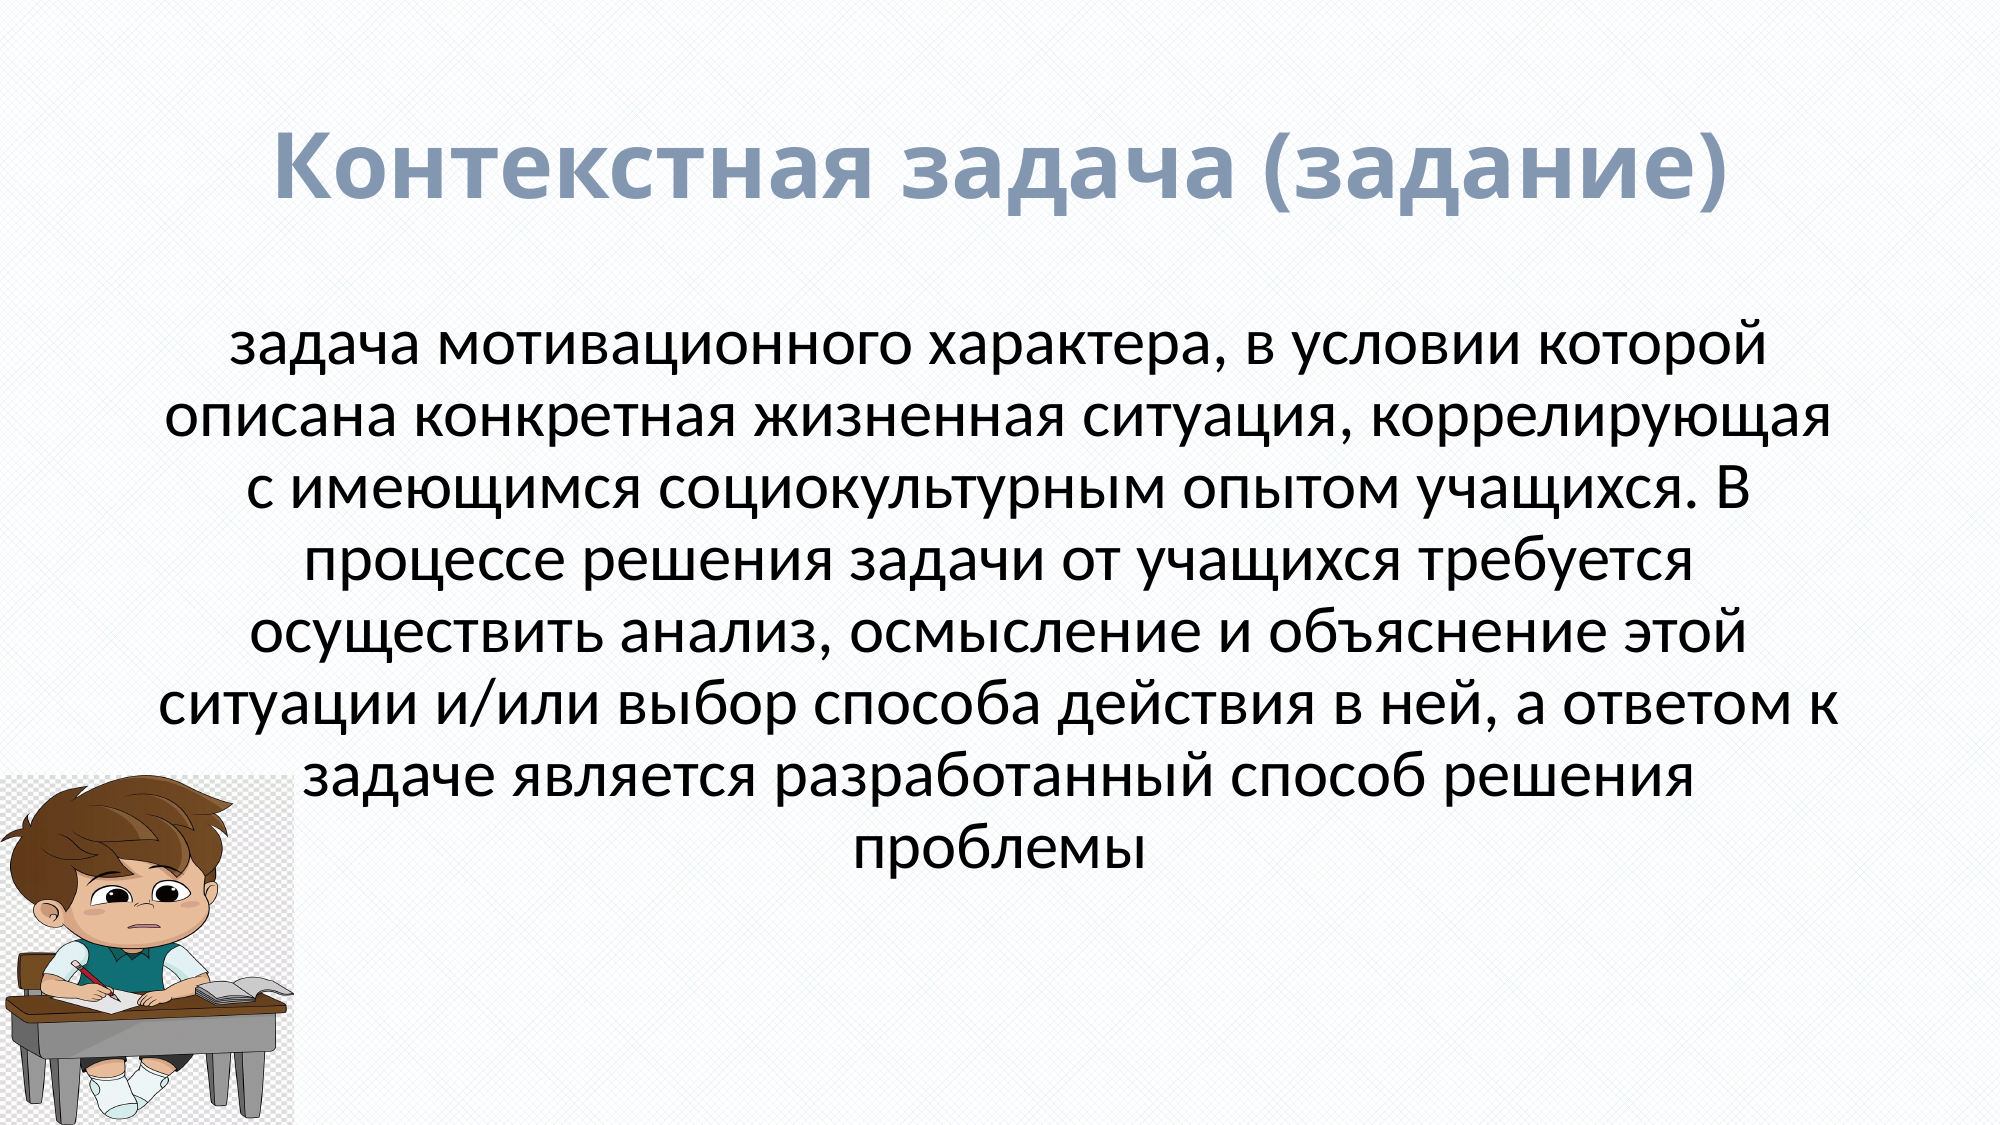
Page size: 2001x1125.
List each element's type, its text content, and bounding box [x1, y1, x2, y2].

title Контекстная задача (задание) [137, 59, 1863, 278]
list задача мотивационного характера, в условии которой описана конкретная жизненная ситуация, коррелирующая с имеющимся социокультурным опытом учащихся. В процессе решения задачи от учащихся требуется осуществить анализ, осмысление и объяснение этой ситуации и/или выбор способа действия в ней, а ответом к задаче является разработанный способ решения проблемы [137, 299, 1863, 1014]
picture [0, 775, 294, 1125]
